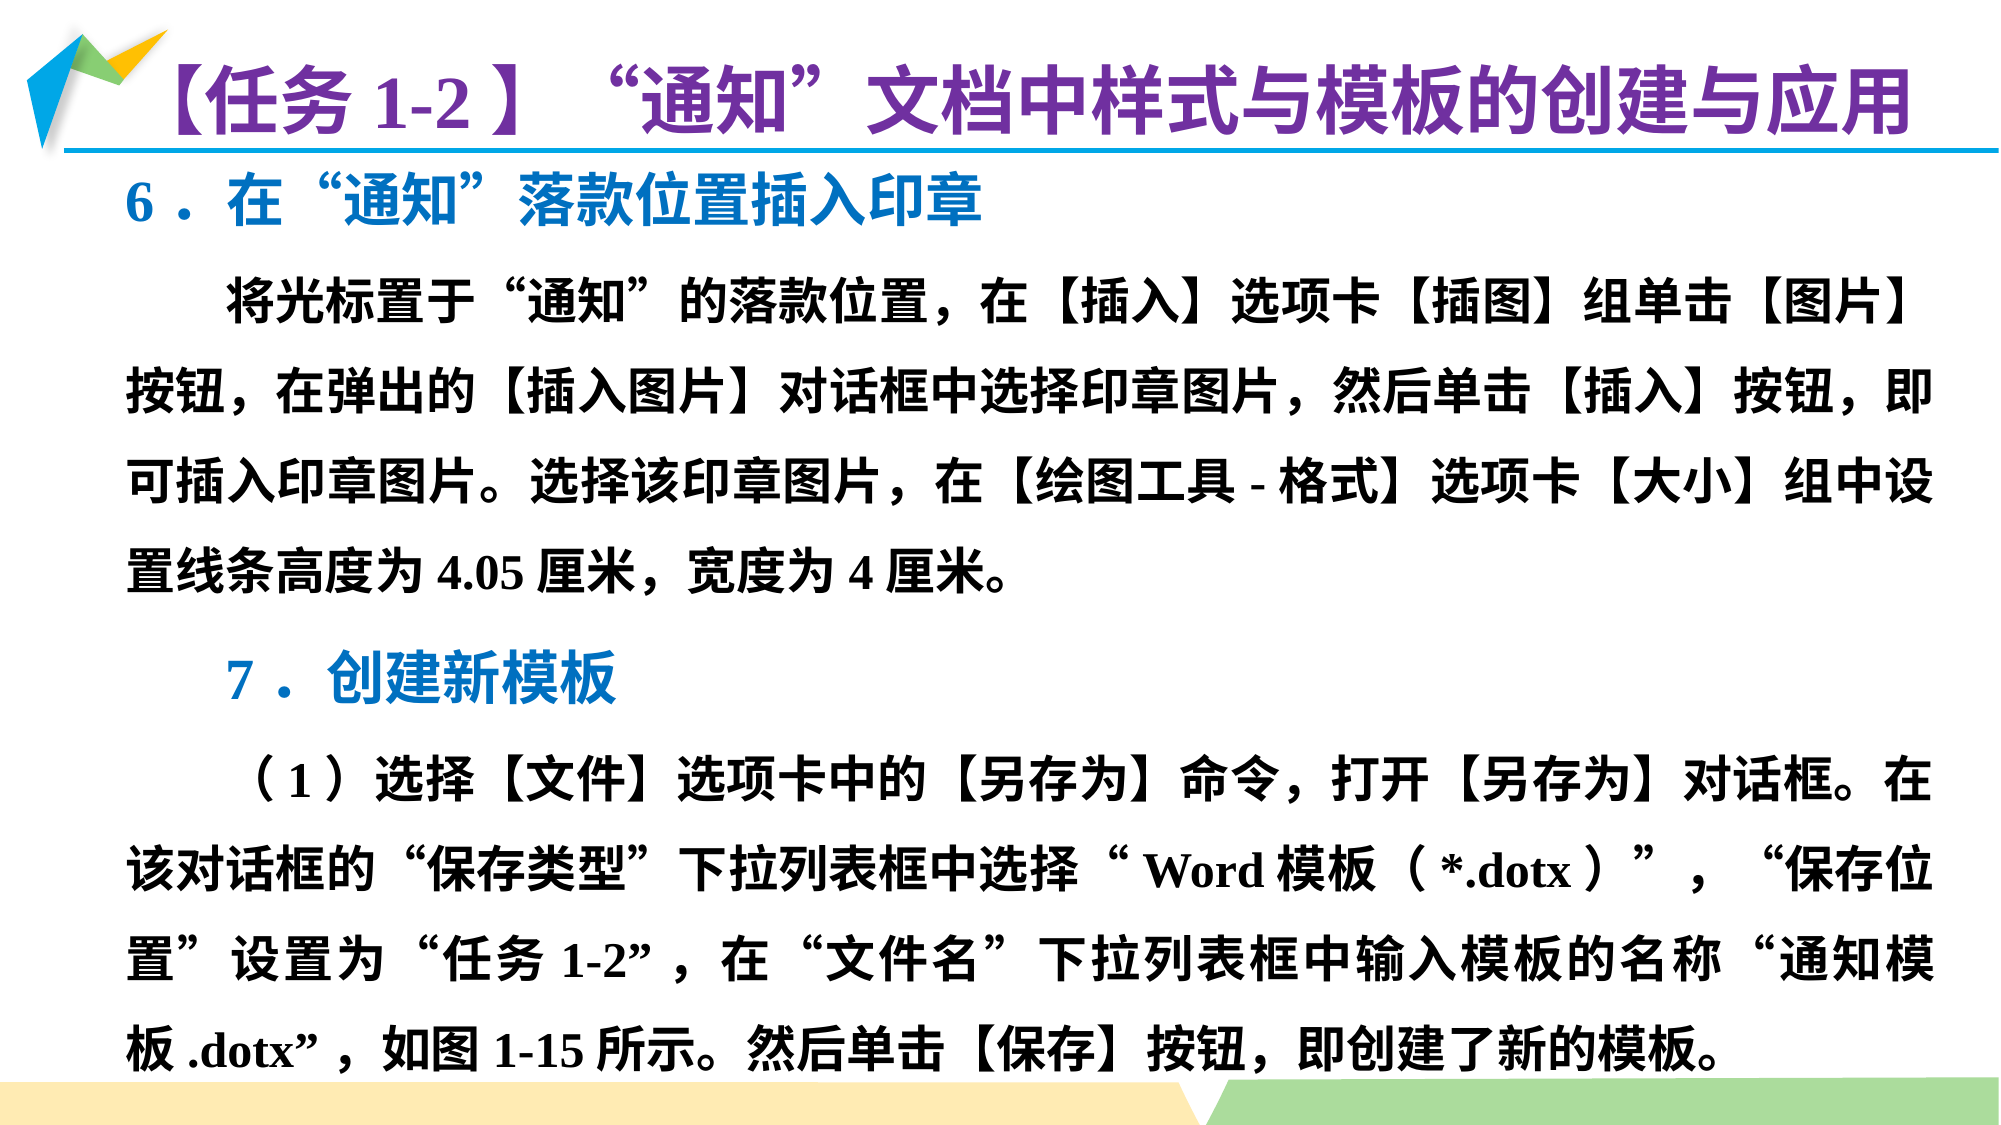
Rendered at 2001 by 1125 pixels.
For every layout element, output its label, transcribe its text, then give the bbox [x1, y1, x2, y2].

text_box 6．在“通知”落款位置插入印章 将光标置于“通知”的落款位置，在【插入】选项卡【插图】组单击【图片】按钮，在弹出的【插入图片】对话框中选择印章图片，然后单击【插入】按钮，即可插入印章图片。选择该印章图片，在【绘图工具-格式】选项卡【大小】组中设置线条高度为4.05厘米，宽度为4厘米。 7．创建新模板 （1）选择【文件】选项卡中的【另存为】命令，打开【另存为】对话框。在该对话框的“保存类型”下拉列表框中选择“Word模板（*.dotx）”，“保存位置”设置为“任务1-2”，在“文件名”下拉列表框中输入模板的名称“通知模板.dotx”，如图1-15所示。然后单击【保存】按钮，即创建了新的模板。 [110, 121, 1950, 1085]
text_box 【任务1-2】“通知”文档中样式与模板的创建与应用 [114, 0, 1987, 151]
